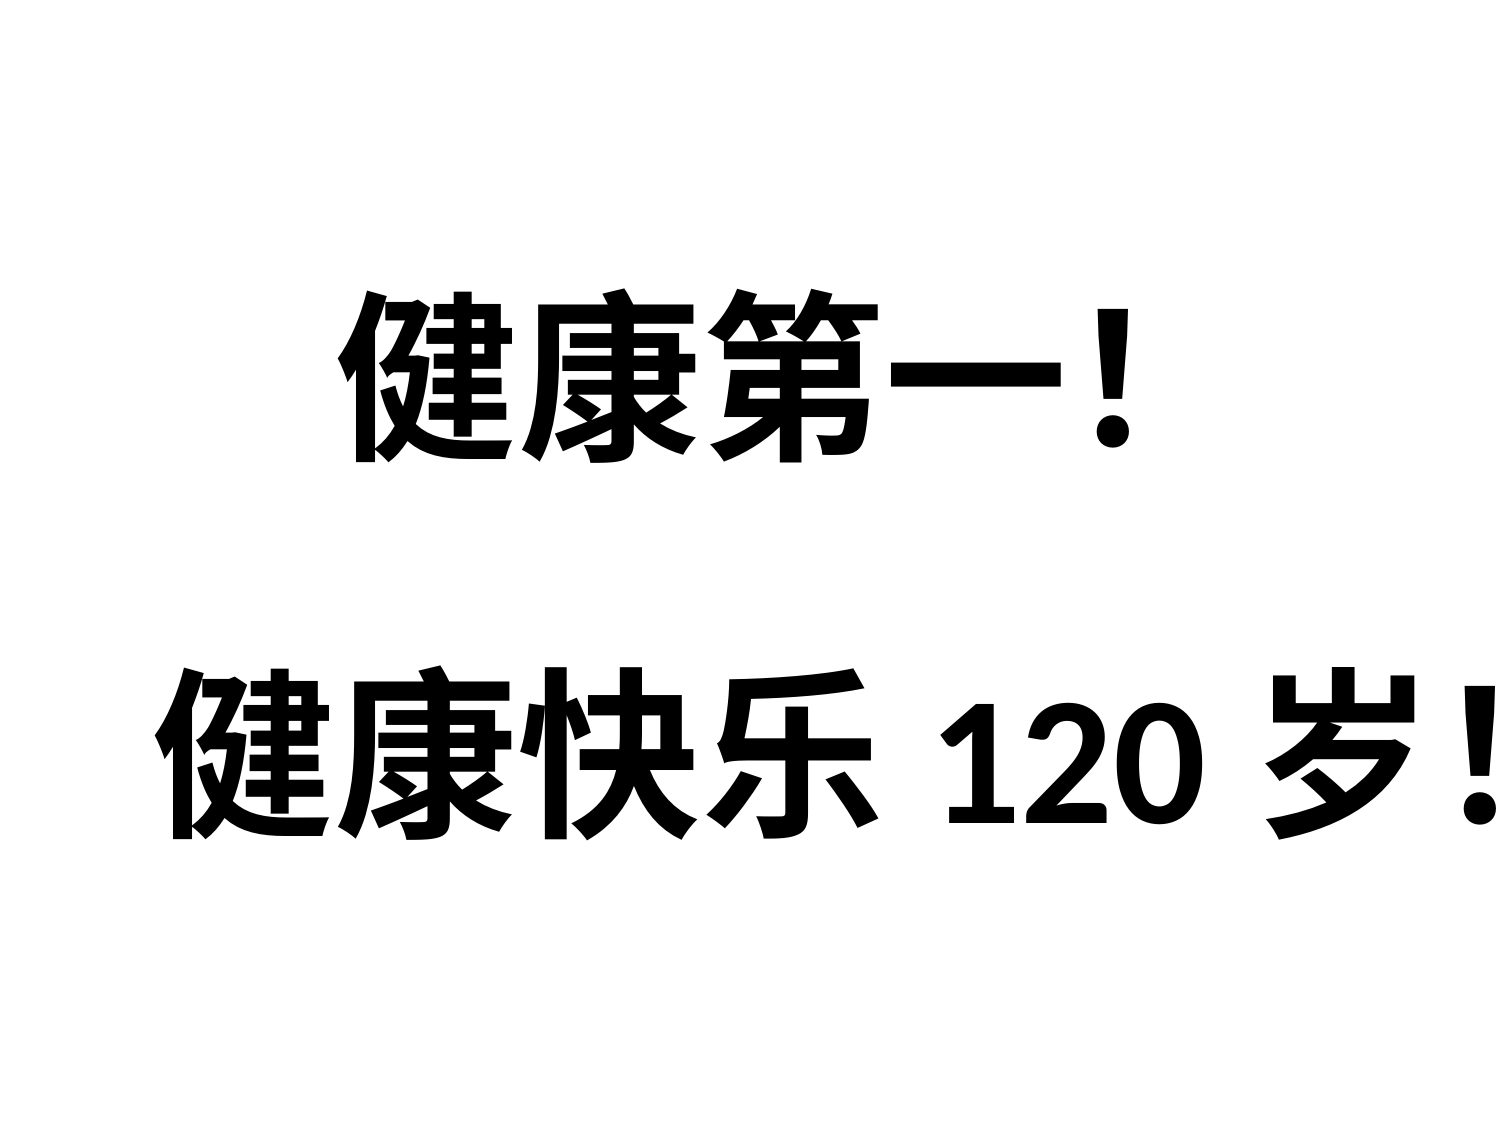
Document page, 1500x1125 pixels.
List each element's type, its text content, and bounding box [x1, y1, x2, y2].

text_box 健康第一！ [0, 255, 1500, 491]
text_box 健康快乐120岁！ [0, 632, 1500, 868]
